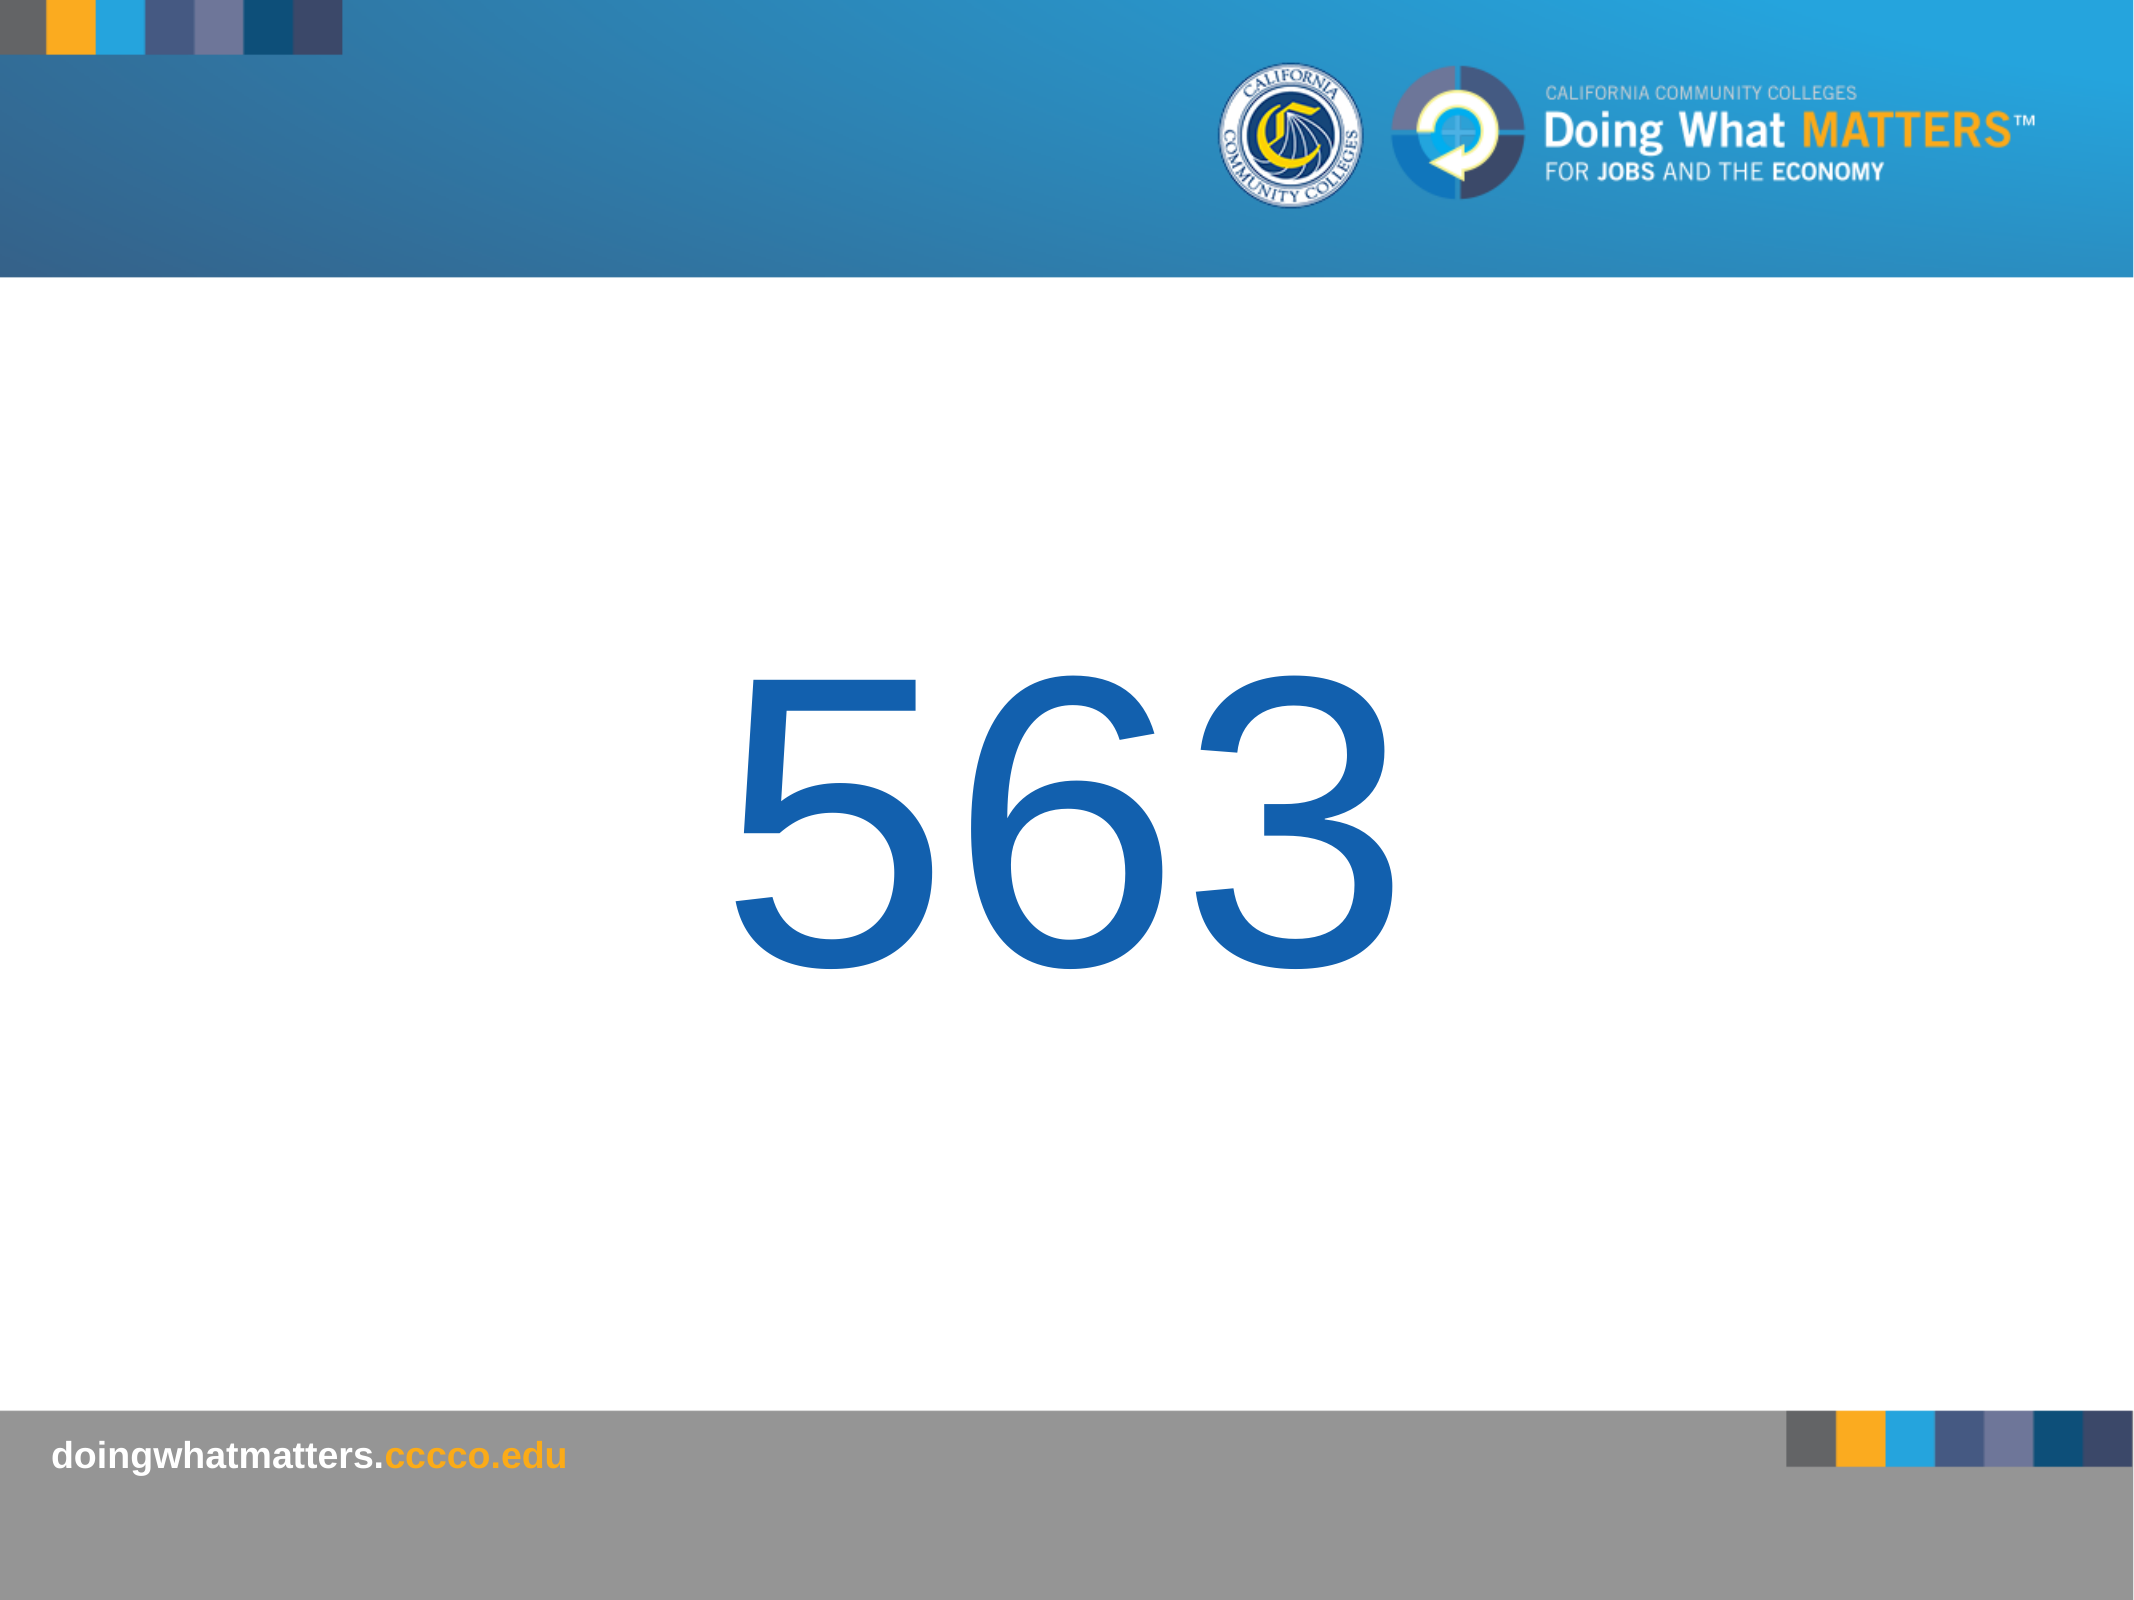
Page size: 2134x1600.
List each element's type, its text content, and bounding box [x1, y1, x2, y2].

picture [0, 0, 2134, 1600]
title 563 [154, 338, 1977, 1260]
